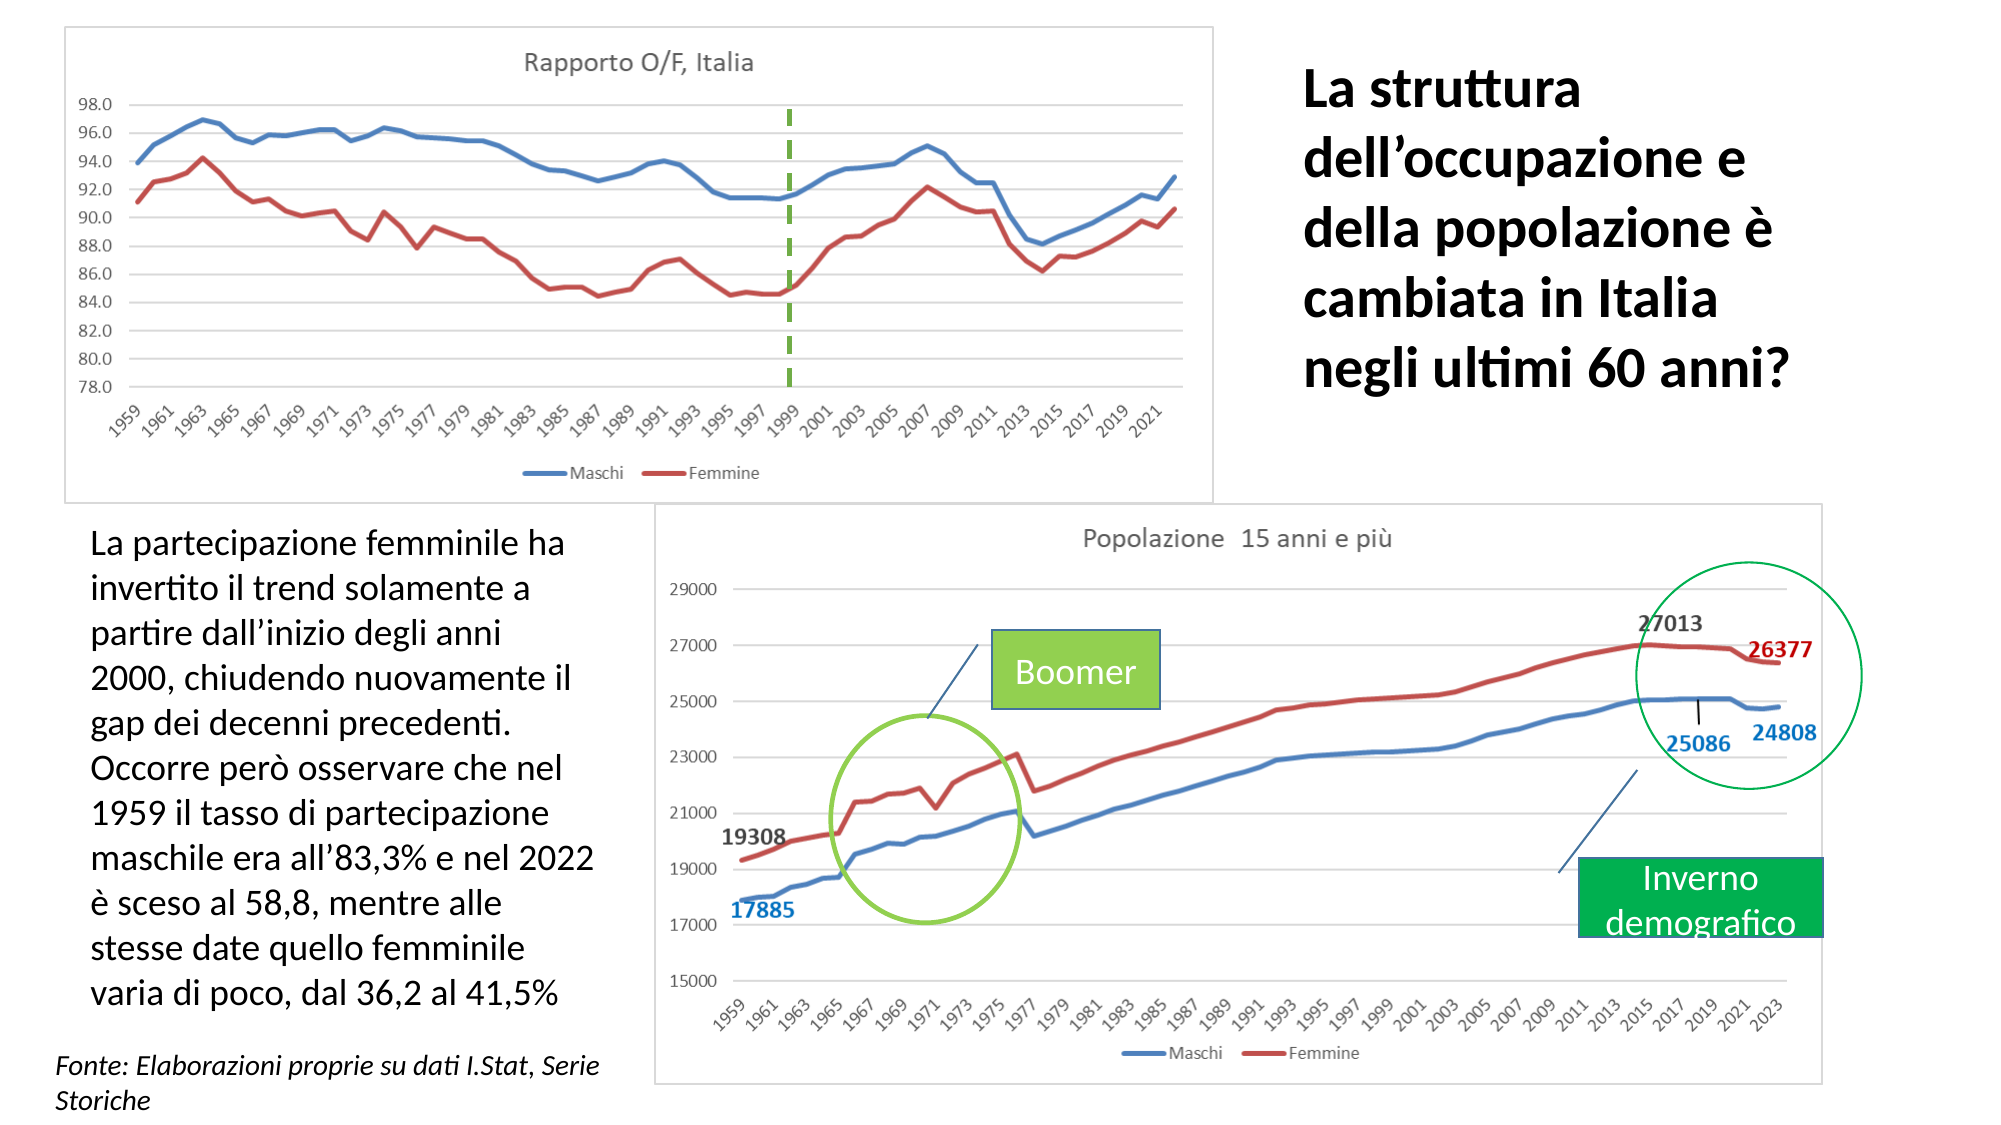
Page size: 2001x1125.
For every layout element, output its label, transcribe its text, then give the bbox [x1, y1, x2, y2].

text_box La partecipazione femminile ha invertito il trend solamente a partire dall’inizio degli anni 2000, chiudendo nuovamente il gap dei decenni precedenti. Occorre però osservare che nel 1959 il tasso di partecipazione maschile era all’83,3% e nel 2022 è sceso al 58,8, mentre alle stesse date quello femminile varia di poco, dal 36,2 al 41,5% [75, 510, 610, 1021]
picture [64, 26, 1823, 1085]
text_box La struttura dell’occupazione e della popolazione è cambiata in Italia negli ultimi 60 anni? [1288, 42, 1840, 407]
text_box [1823, 588, 1863, 763]
text_box Fonte: Elaborazioni proprie su dati I.Stat, Serie Storiche [40, 1039, 645, 1124]
